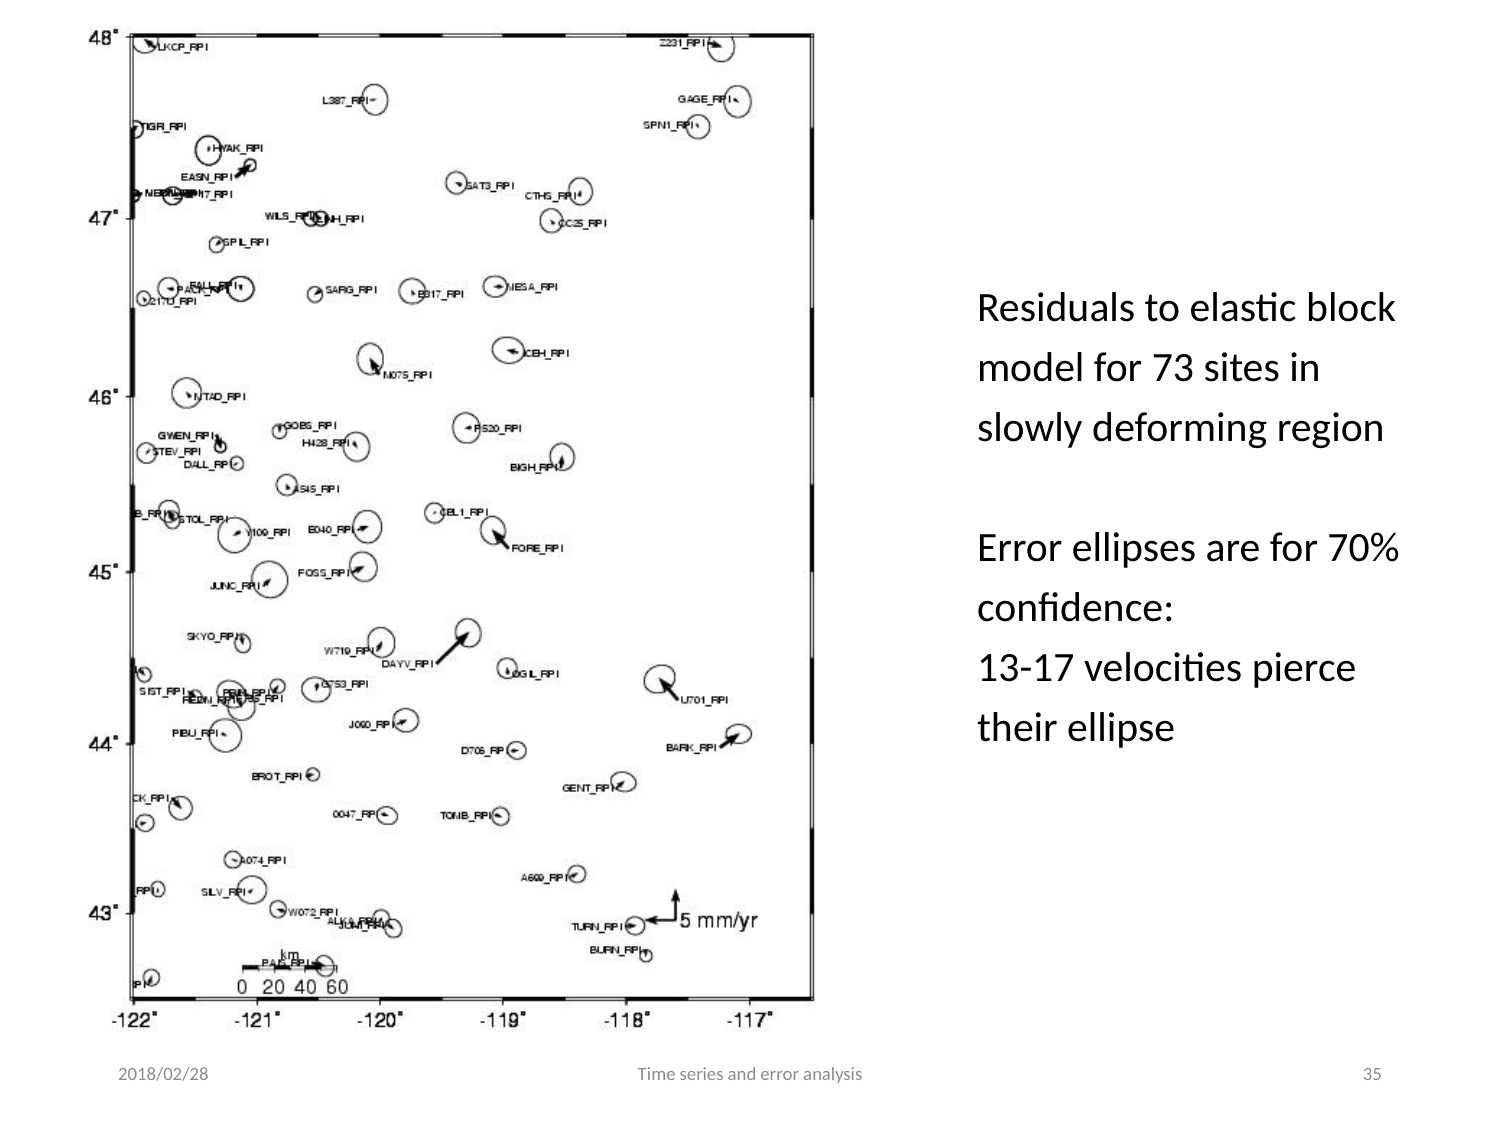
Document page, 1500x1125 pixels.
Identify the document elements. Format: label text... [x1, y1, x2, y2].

picture [30, 15, 851, 1043]
footer Time series and error analysis [496, 1042, 1004, 1103]
text_box Residuals to elastic block model for 73 sites in slowly deforming region Error ellipses are for 70% confidence: 13-17 velocities pierce their ellipse [962, 262, 1425, 758]
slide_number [103, 1043, 441, 1103]
slide_number 34 [1059, 1042, 1397, 1103]
